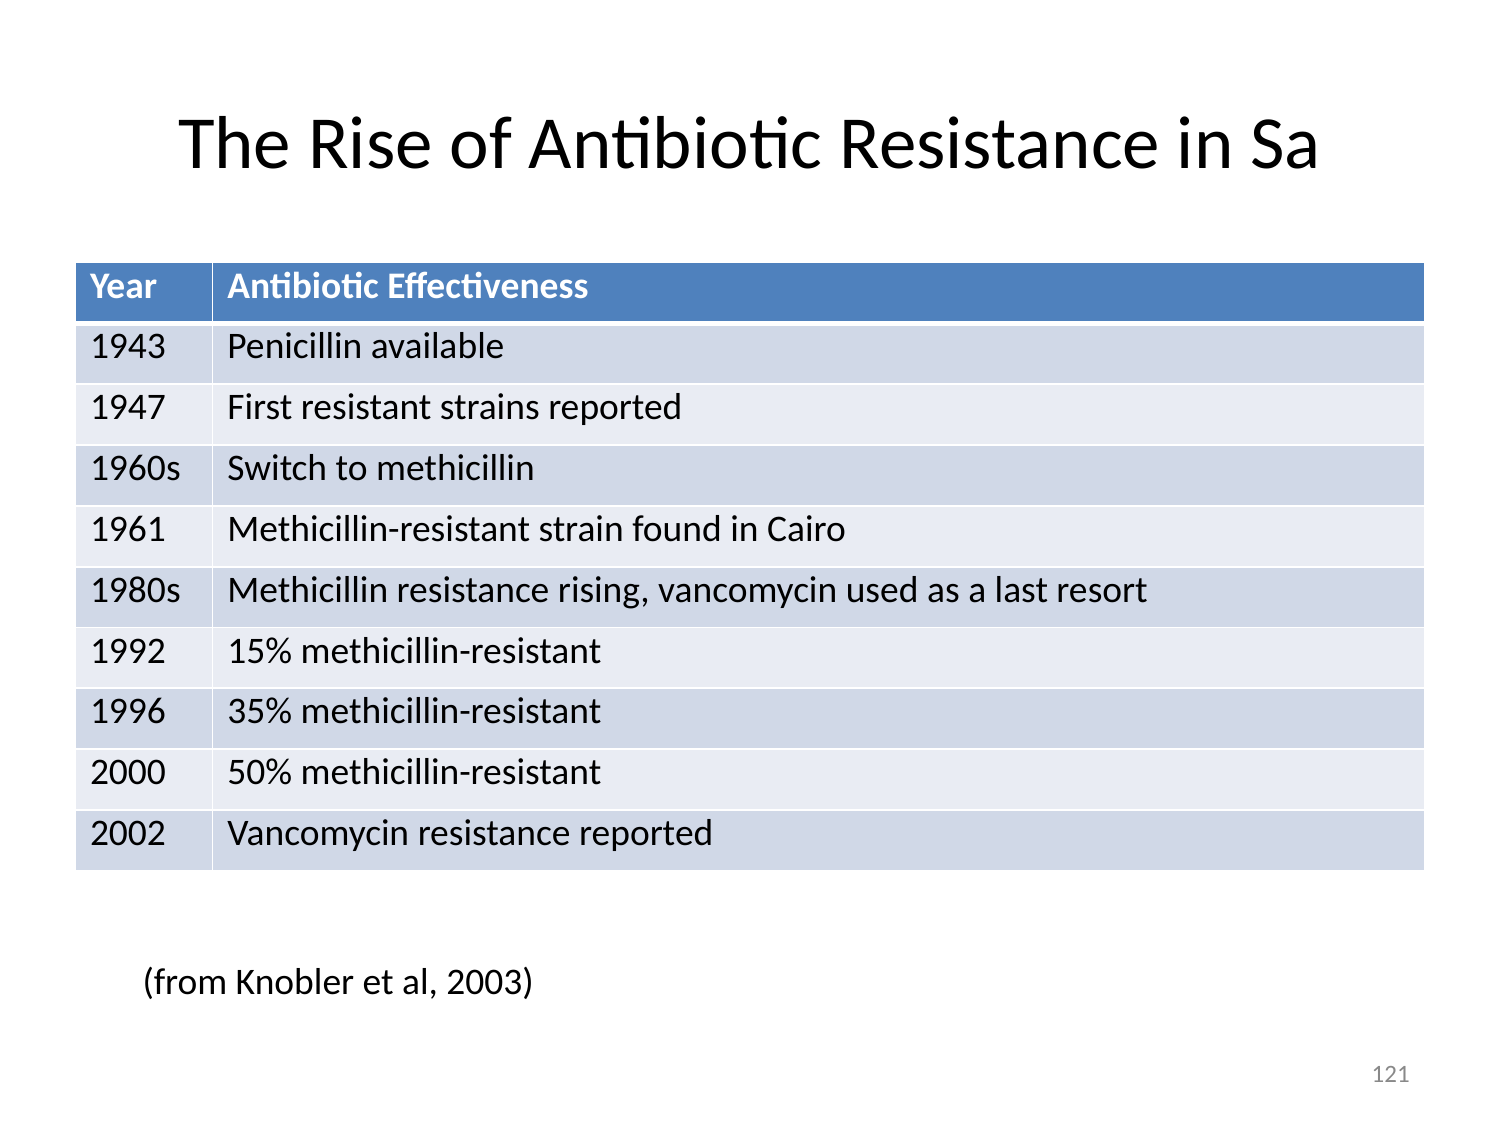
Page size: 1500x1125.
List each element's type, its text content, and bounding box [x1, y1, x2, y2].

table_cell 1960s [76, 446, 212, 505]
table_cell First resistant strains reported [213, 385, 1424, 444]
table_header Antibiotic Effectiveness [213, 263, 1424, 321]
title The Rise of Antibiotic Resistance in Sa [75, 45, 1425, 233]
table_cell 2002 [76, 811, 212, 870]
slide_number 121 [1074, 1042, 1425, 1103]
table_cell 1996 [76, 689, 212, 748]
text_box (from Knobler et al, 2003) [127, 949, 549, 1010]
table_cell 1943 [76, 326, 212, 383]
table_cell Methicillin resistance rising, vancomycin used as a last resort [213, 568, 1424, 627]
table_cell 15% methicillin-resistant [213, 628, 1424, 687]
table_cell Methicillin-resistant strain found in Cairo [213, 507, 1424, 566]
table_cell 35% methicillin-resistant [213, 689, 1424, 748]
table_cell 1992 [76, 628, 212, 687]
table_cell 1961 [76, 507, 212, 566]
table_header Year [76, 263, 212, 321]
table_cell 2000 [76, 750, 212, 809]
table_cell Vancomycin resistance reported [213, 811, 1424, 870]
table_cell 1947 [76, 385, 212, 444]
table_cell Penicillin available [213, 326, 1424, 383]
table_cell Switch to methicillin [213, 446, 1424, 505]
table_cell 1980s [76, 568, 212, 627]
table_cell 50% methicillin-resistant [213, 750, 1424, 809]
